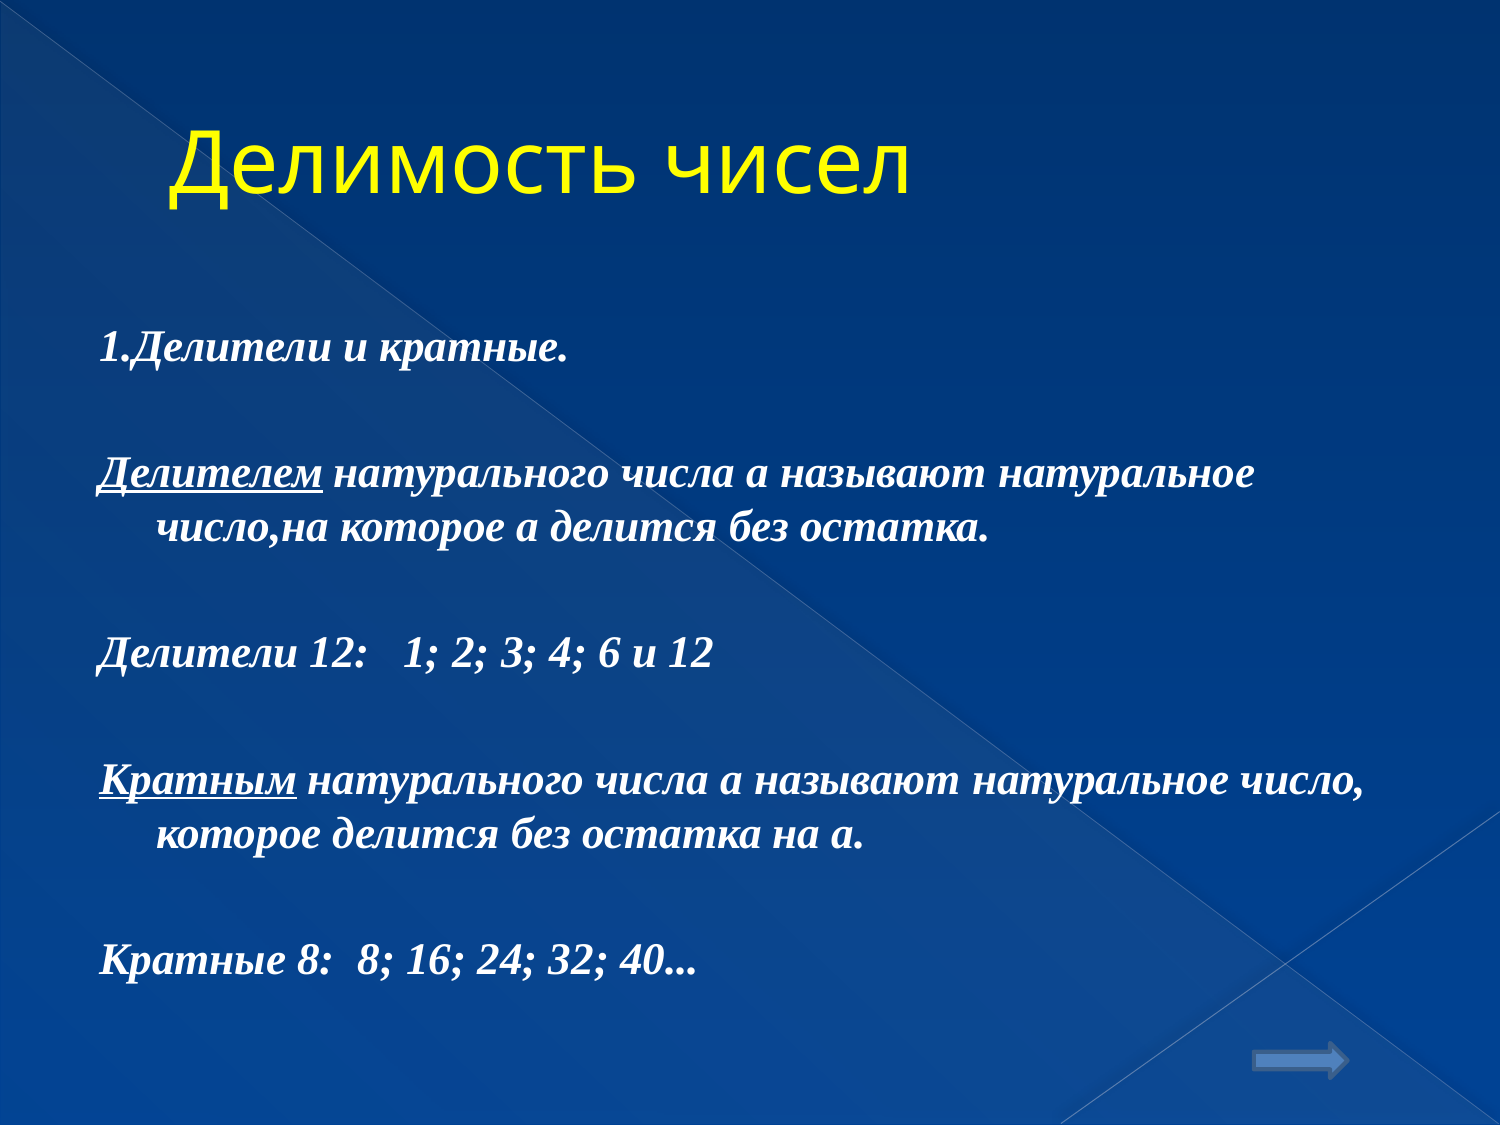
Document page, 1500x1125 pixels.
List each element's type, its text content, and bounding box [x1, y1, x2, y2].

text_box [1251, 1041, 1350, 1081]
title Делимость чисел [75, 43, 1425, 274]
list 1.Делители и кратные. Делителем натурального числа а называют натуральное число,на которое а делится без остатка. Делители 12: 1; 2; 3; 4; 6 и 12 Кратным натурального числа а называют натуральное число, которое делится без остатка на а. Кратные 8: 8; 16; 24; 32; 40... [75, 308, 1425, 1059]
